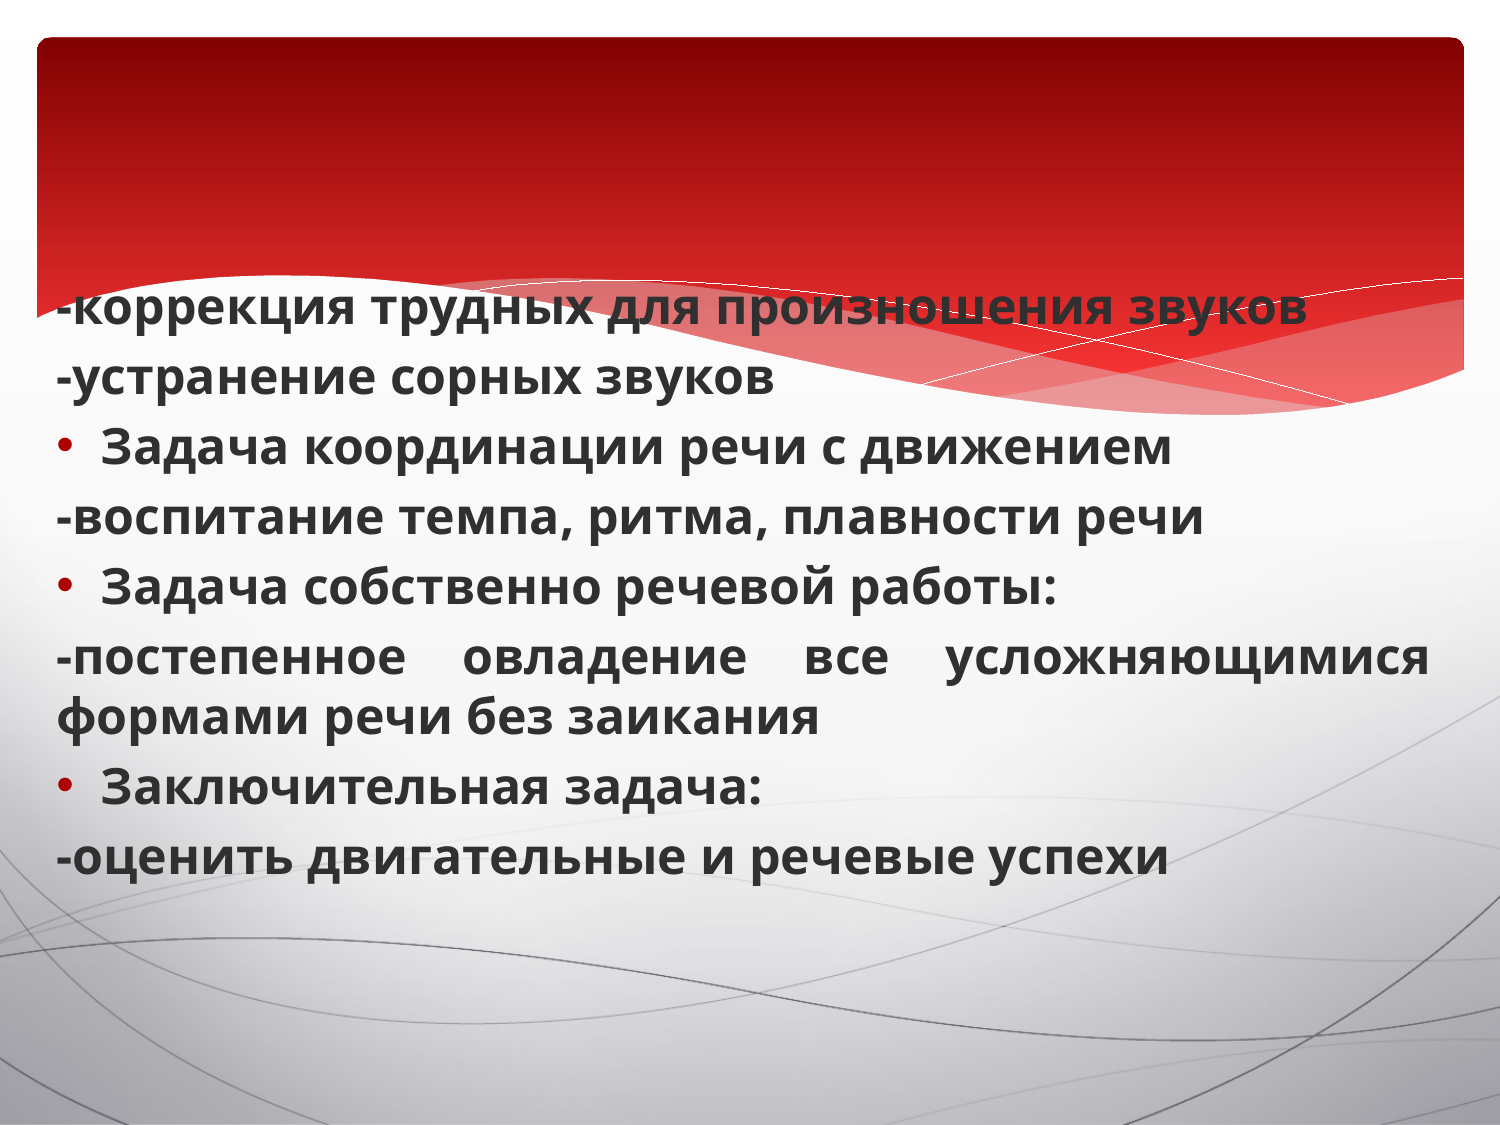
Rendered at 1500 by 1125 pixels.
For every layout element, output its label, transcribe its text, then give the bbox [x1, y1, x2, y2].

list -коррекция трудных для произношения звуков -устранение сорных звуков Задача координации речи с движением -воспитание темпа, ритма, плавности речи Задача собственно речевой работы: -постепенное овладение все усложняющимися формами речи без заикания Заключительная задача: -оценить двигательные и речевые успехи [40, 266, 1448, 1083]
